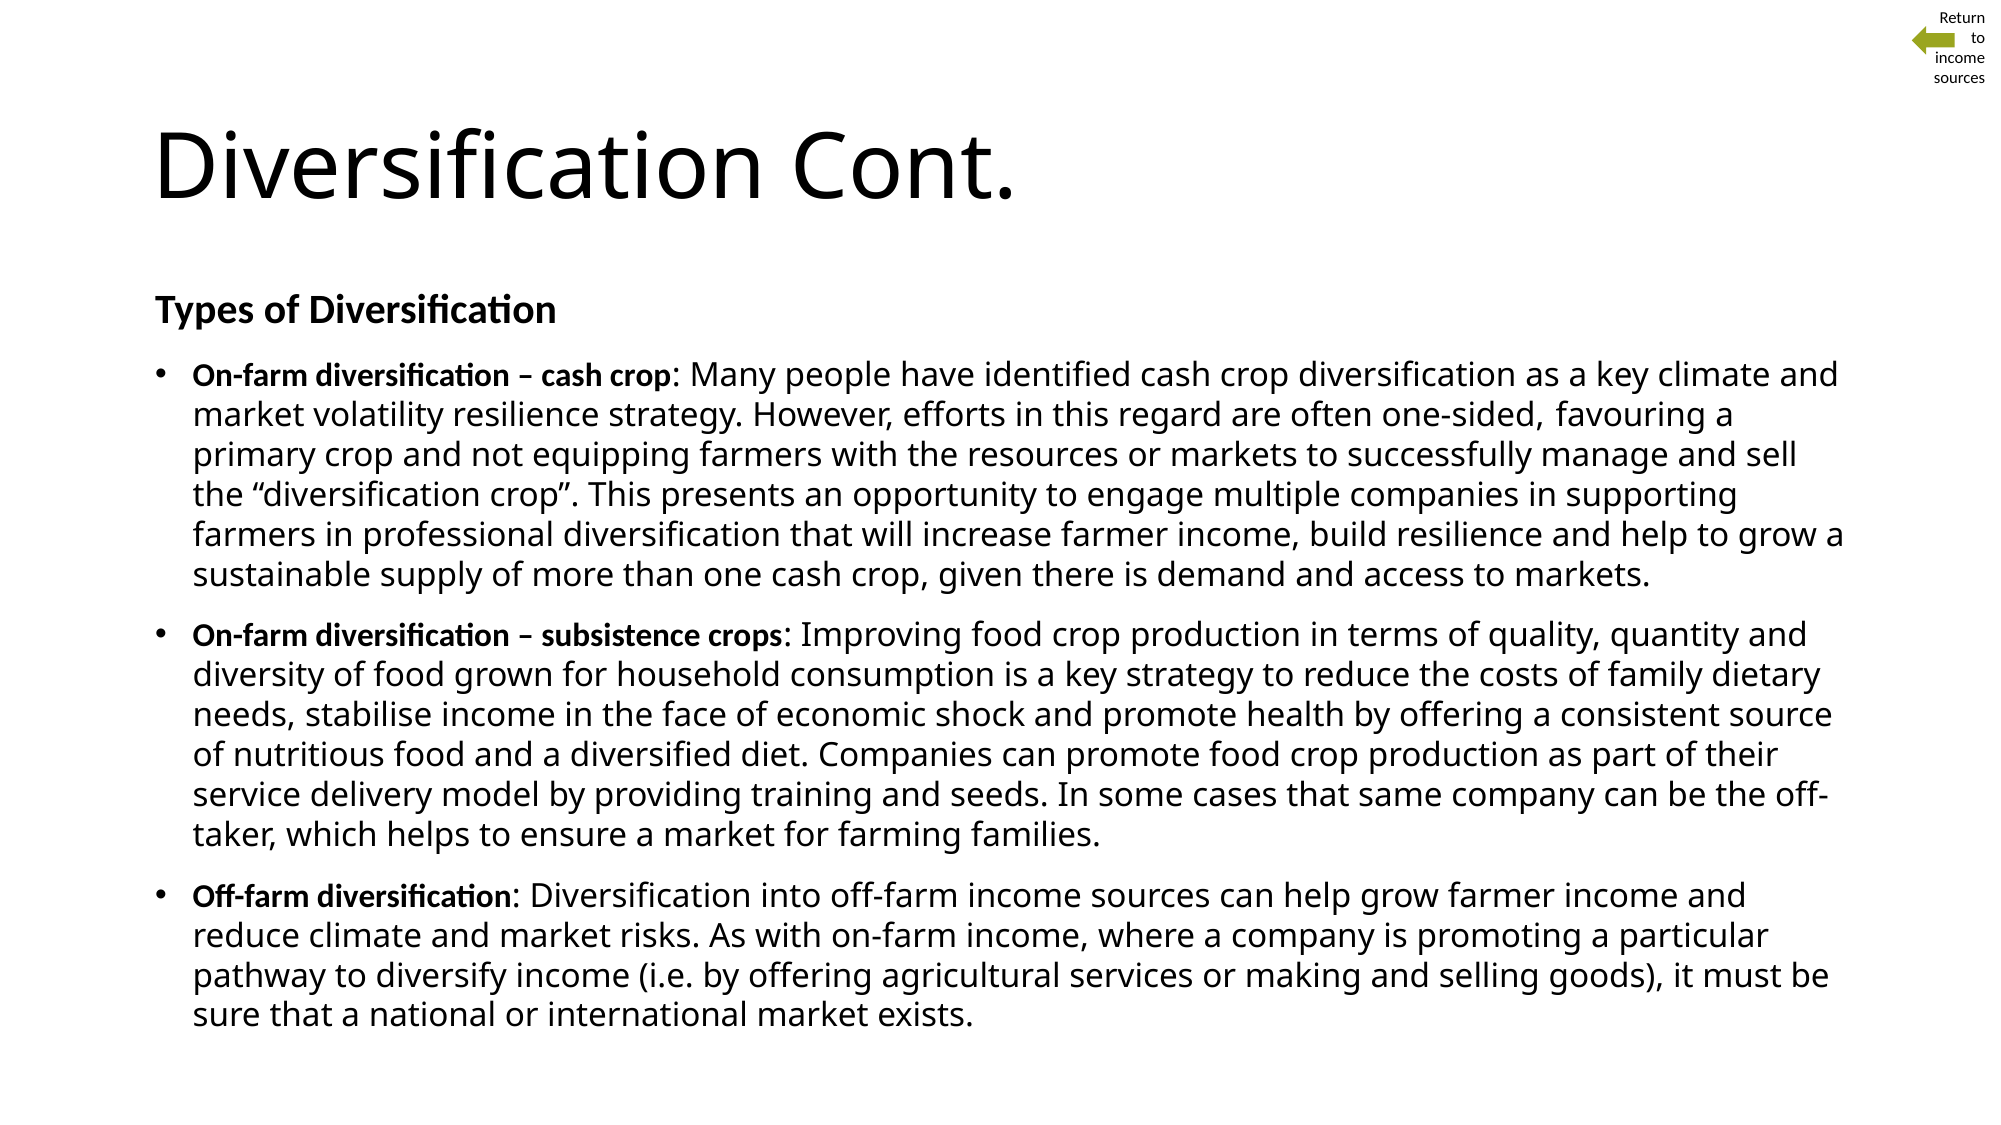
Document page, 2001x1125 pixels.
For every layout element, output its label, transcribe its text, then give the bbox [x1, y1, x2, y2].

text_box Return to income sources [1890, 0, 2000, 95]
list Types of Diversification On-farm diversification – cash crop: Many people have identified cash crop diversification as a key climate and market volatility resilience strategy. However, efforts in this regard are often one-sided, favouring a primary crop and not equipping farmers with the resources or markets to successfully manage and sell the “diversification crop”. This presents an opportunity to engage multiple companies in supporting farmers in professional diversification that will increase farmer income, build resilience and help to grow a sustainable supply of more than one cash crop, given there is demand and access to markets. On-farm diversification – subsistence crops: Improving food crop production in terms of quality, quantity and diversity of food grown for household consumption is a key strategy to reduce the costs of family dietary needs, stabilise income in the face of economic shock and promote health by offering a consistent source of nutritious food and a diversified diet. Companies can promote food crop production as part of their service delivery model by providing training and seeds. In some cases that same company can be the off-taker, which helps to ensure a market for farming families. Off-farm diversification: Diversification into off-farm income sources can help grow farmer income and reduce climate and market risks. As with on-farm income, where a company is promoting a particular pathway to diversify income (i.e. by offering agricultural services or making and selling goods), it must be sure that a national or international market exists. [140, 274, 1866, 989]
title Diversification Cont. [137, 59, 1863, 278]
text_box [1910, 23, 1956, 58]
